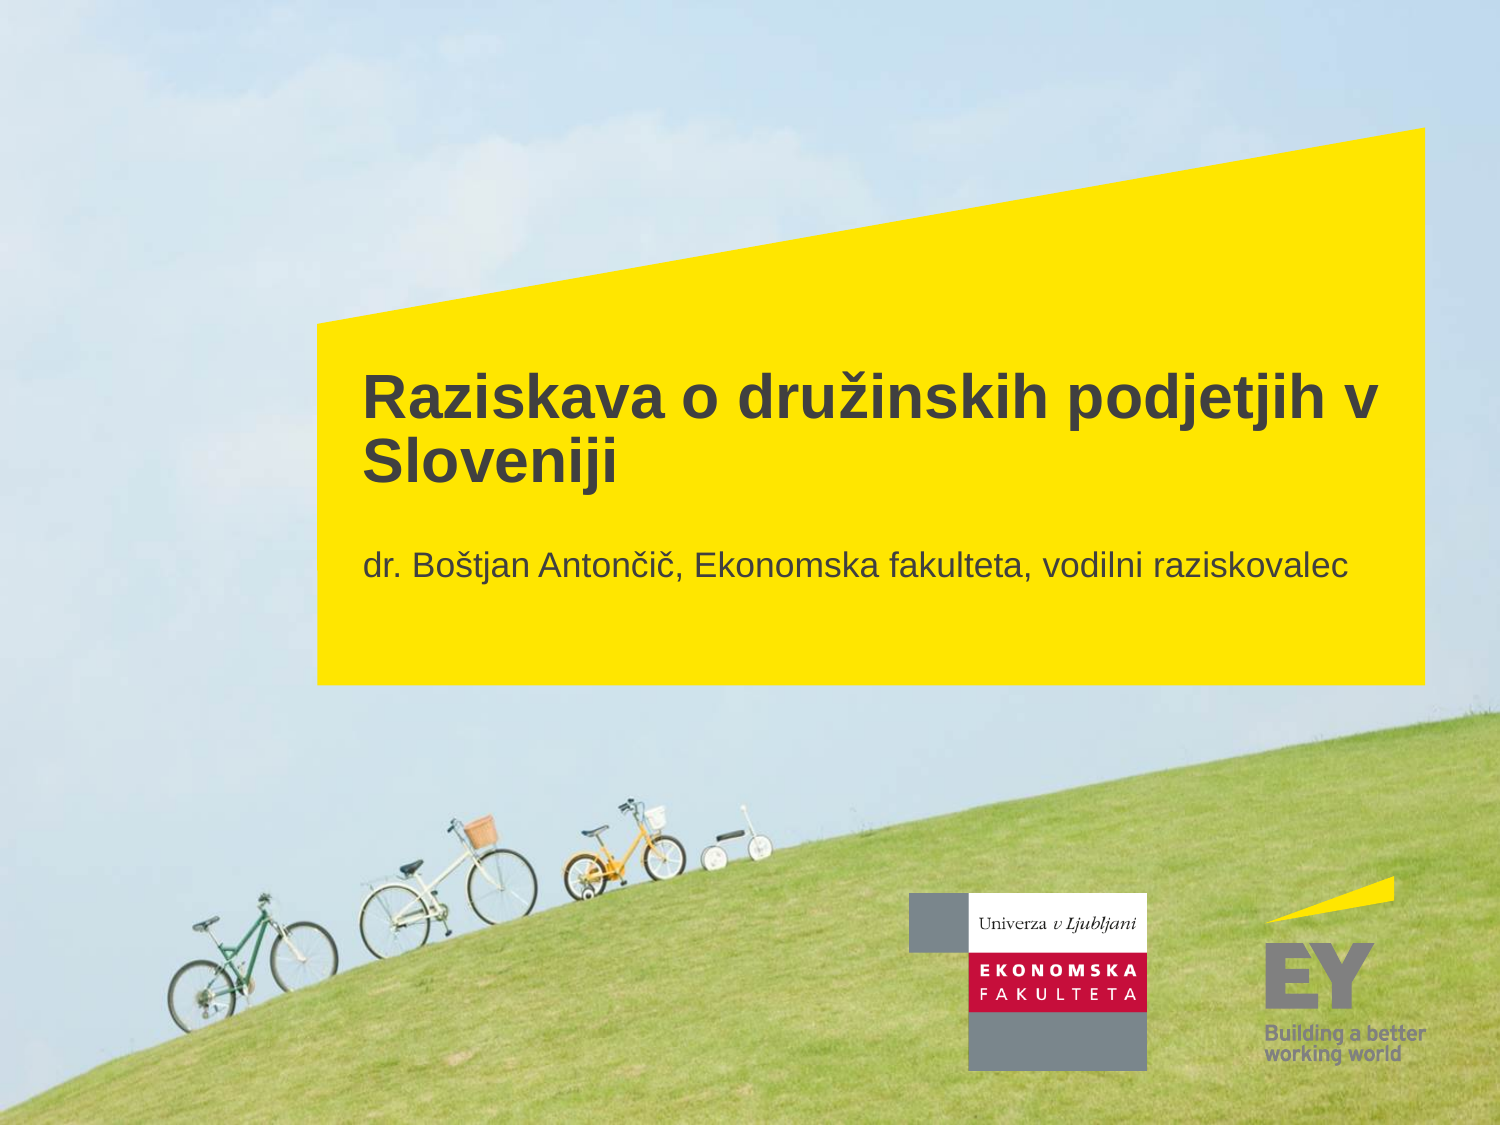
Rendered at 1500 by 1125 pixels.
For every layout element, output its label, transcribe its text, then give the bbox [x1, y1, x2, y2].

title Raziskava o družinskih podjetjih v Sloveniji [363, 367, 1383, 509]
picture [0, 0, 1500, 1125]
subtitle dr. Boštjan Antončič, Ekonomska fakulteta, vodilni raziskovalec [363, 541, 1383, 648]
